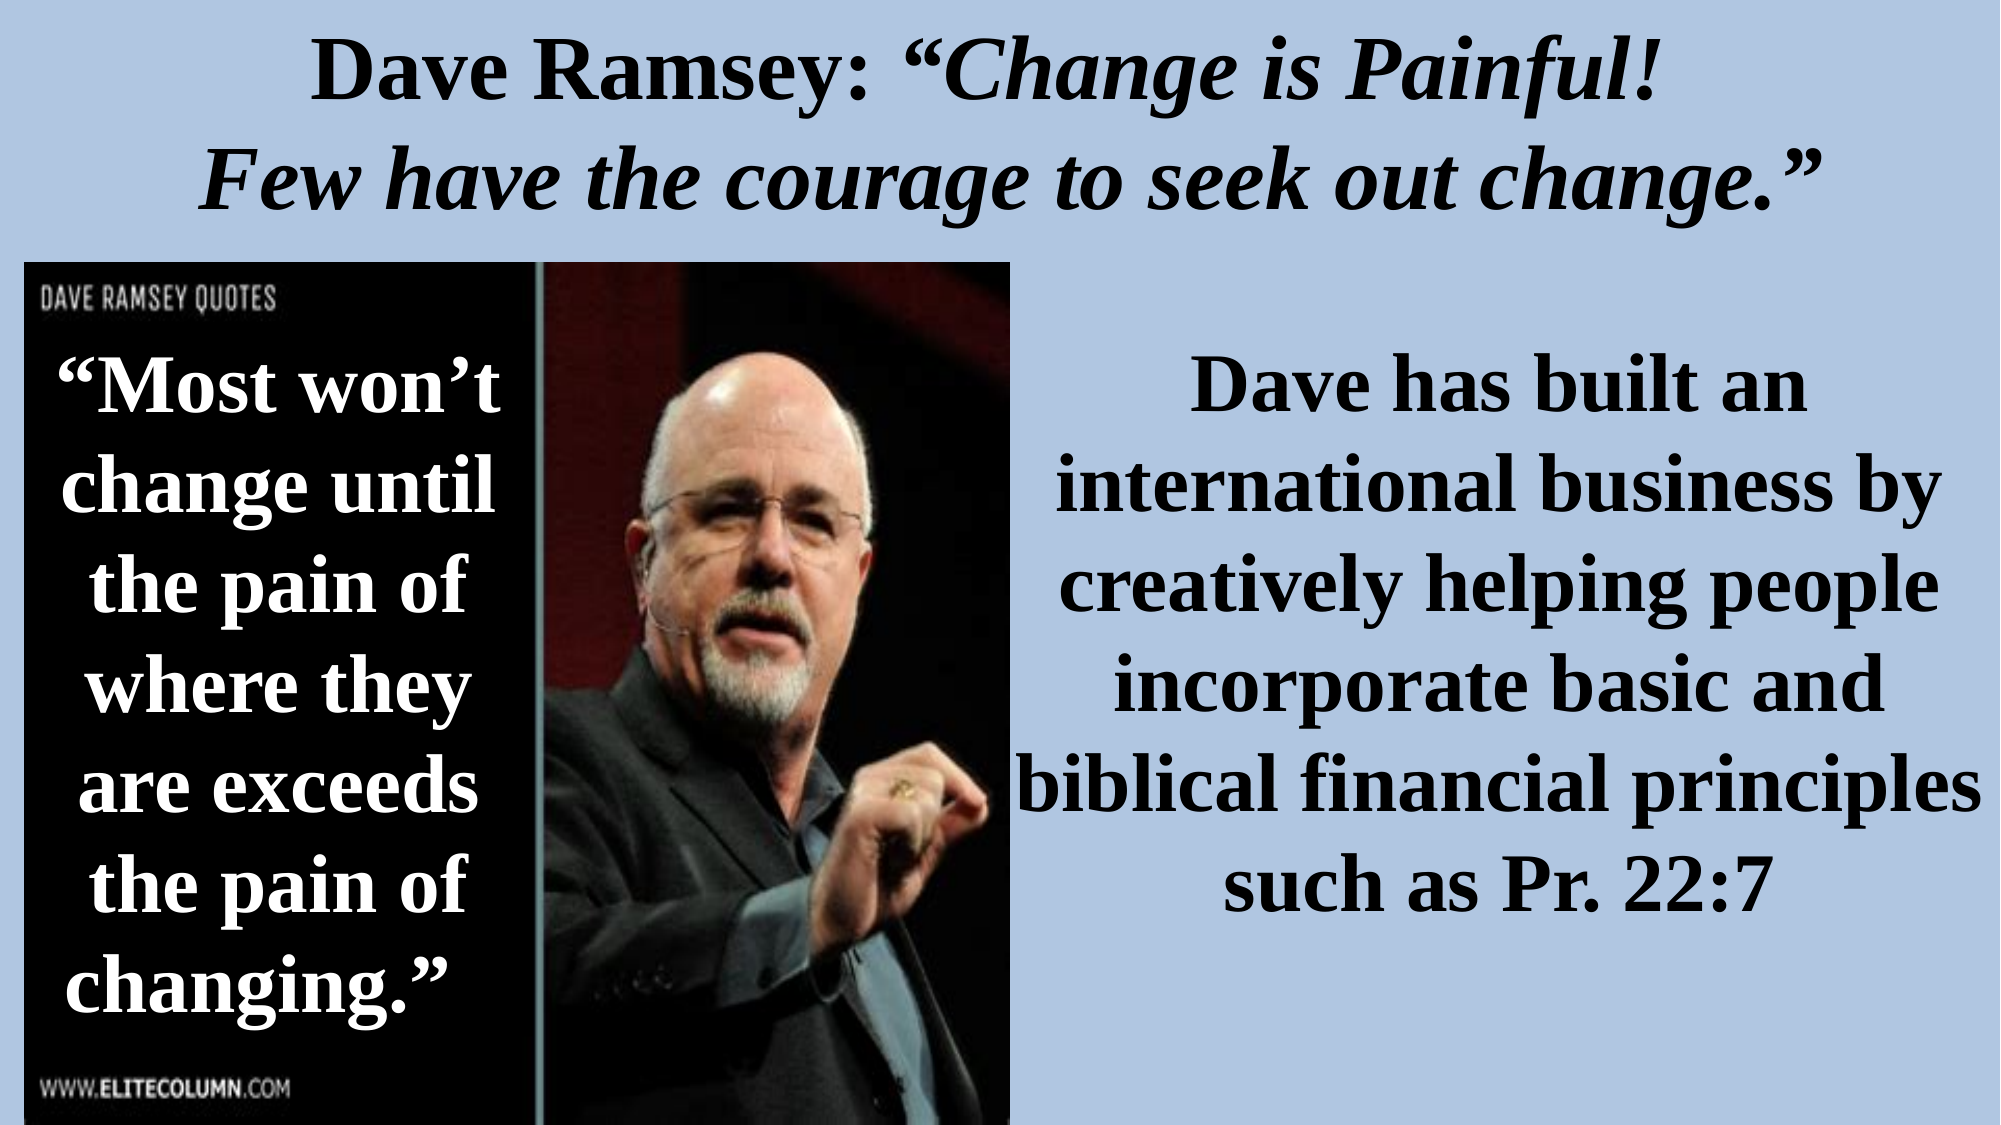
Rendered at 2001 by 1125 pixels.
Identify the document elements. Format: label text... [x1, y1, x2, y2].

list Dave Ramsey: “Change is Painful! Few have the courage to seek out change.” [24, 0, 2000, 250]
text_box Dave has built an international business by creatively helping people incorporate basic and biblical financial principles such as Pr. 22:7 [1013, 320, 2000, 936]
picture [24, 262, 1010, 1125]
